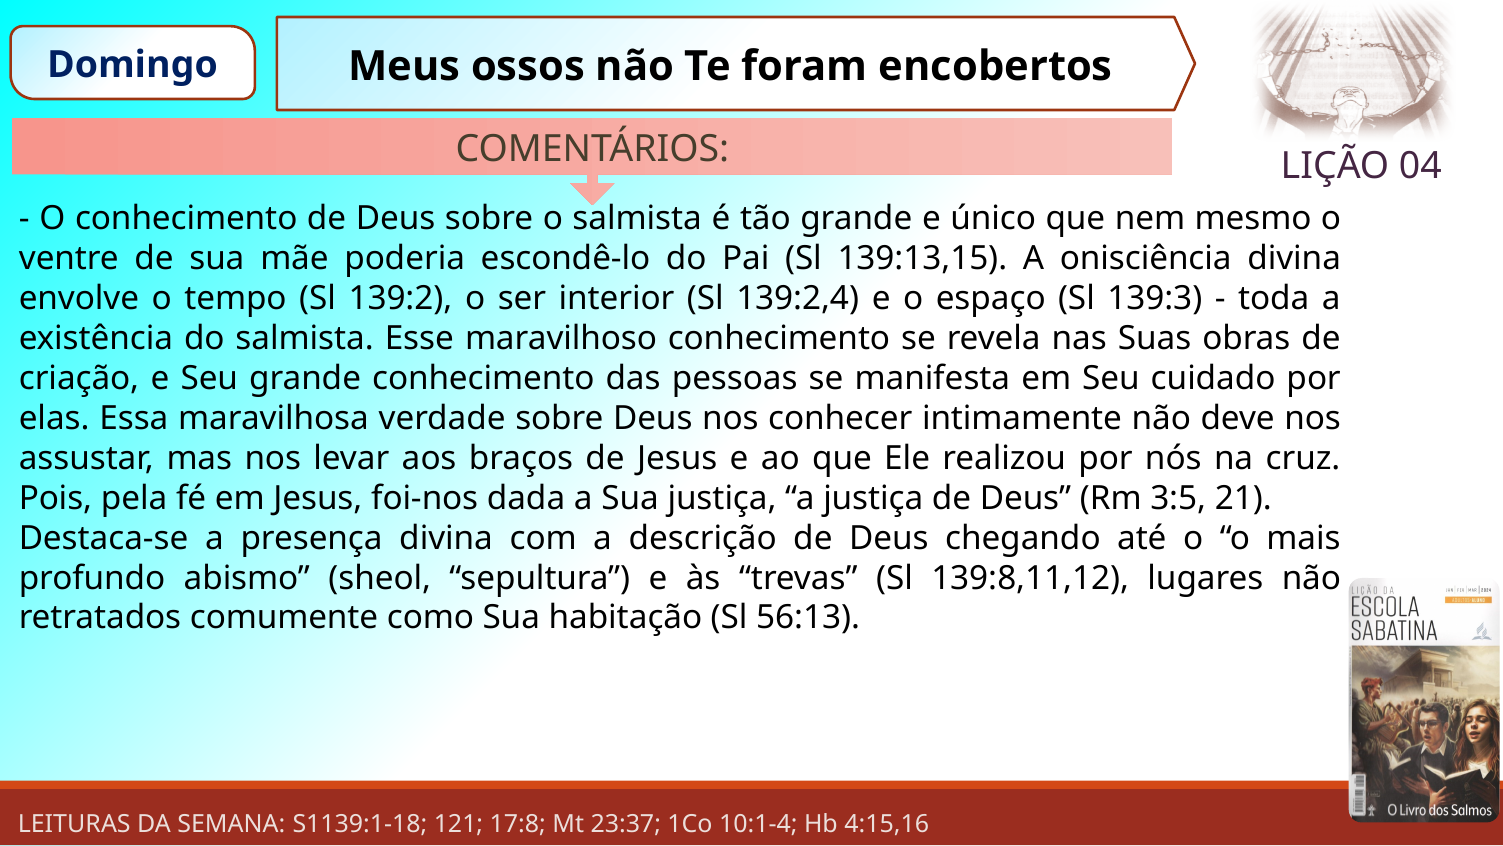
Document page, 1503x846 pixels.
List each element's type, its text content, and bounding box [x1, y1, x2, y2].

text_box COMENTÁRIOS: [10, 116, 1174, 207]
picture [1348, 577, 1501, 823]
picture [1248, 0, 1457, 145]
text_box LIÇÃO 04 [1265, 152, 1458, 194]
text_box LEITURAS DA SEMANA: S1139:1-18; 121; 17:8; Mt 23:37; 1Co 10:1-4; Hb 4:15,16 [3, 799, 1421, 845]
text_box - O conhecimento de Deus sobre o salmista é tão grande e único que nem mesmo o ventre de sua mãe poderia escondê-lo do Pai (Sl 139:13,15). A onisciência divina envolve o tempo (Sl 139:2), o ser interior (Sl 139:2,4) e o espaço (Sl 139:3) - toda a existência do salmista. Esse maravilhoso conhecimento se revela nas Suas obras de criação, e Seu grande conhecimento das pessoas se manifesta em Seu cuidado por elas. Essa maravilhosa verdade sobre Deus nos conhecer intimamente não deve nos assustar, mas nos levar aos braços de Jesus e ao que Ele realizou por nós na cruz. Pois, pela fé em Jesus, foi-nos dada a Sua justiça, “a justiça de Deus” (Rm 3:5, 21). Destaca-se a presença divina com a descrição de Deus chegando até o “o mais profundo abismo” (sheol, “sepultura”) e às “trevas” (Sl 139:8,11,12), lugares não retratados comumente como Sua habitação (Sl 56:13). [4, 189, 1358, 643]
text_box Domingo [9, 24, 257, 101]
text_box Meus ossos não Te foram encobertos [275, 15, 1197, 112]
